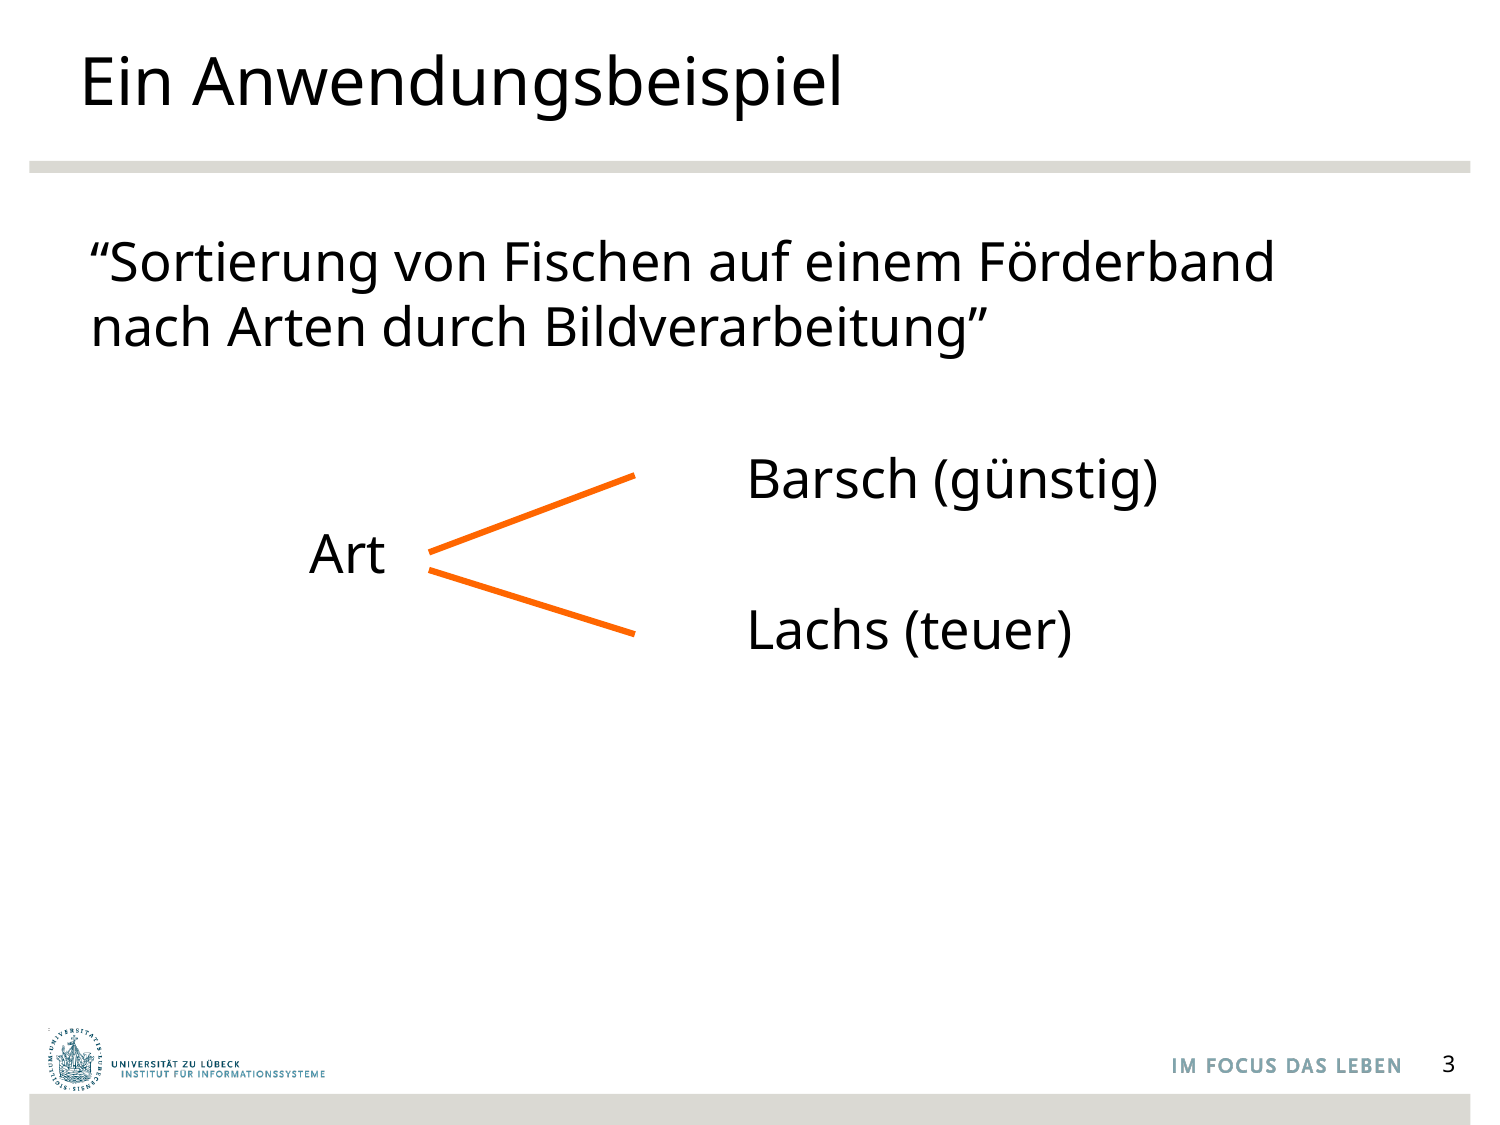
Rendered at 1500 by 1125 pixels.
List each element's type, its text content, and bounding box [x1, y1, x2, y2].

picture [1173, 1058, 1305, 1073]
title Ein Anwendungsbeispiel [64, 31, 1415, 185]
slide_number 3 [1305, 1050, 1471, 1083]
list “Sortierung von Fischen auf einem Förderband nach Arten durch Bildverarbeitung” Barsch (günstig) Art Lachs (teuer) [75, 220, 1425, 1012]
